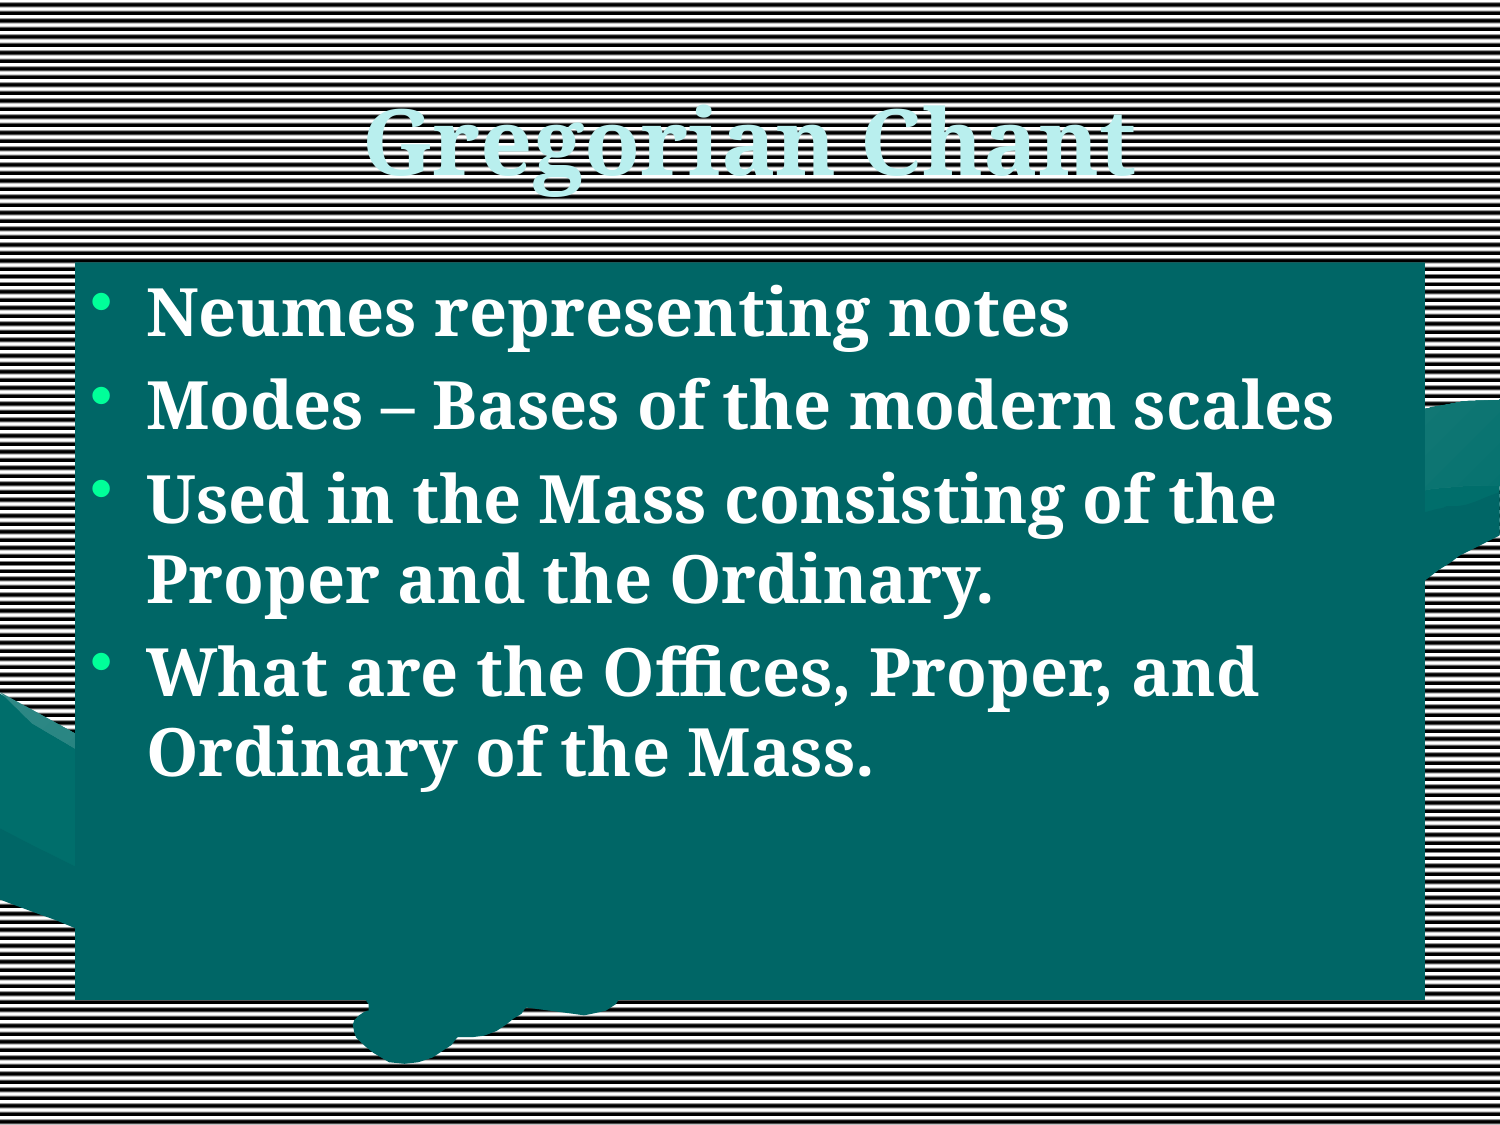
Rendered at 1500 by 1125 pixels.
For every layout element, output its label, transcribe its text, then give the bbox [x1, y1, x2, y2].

title Gregorian Chant [74, 44, 1426, 233]
list Neumes representing notes Modes – Bases of the modern scales Used in the Mass consisting of the Proper and the Ordinary. What are the Offices, Proper, and Ordinary of the Mass. [74, 262, 1426, 1001]
picture [0, 0, 1500, 732]
picture [0, 536, 1500, 1125]
